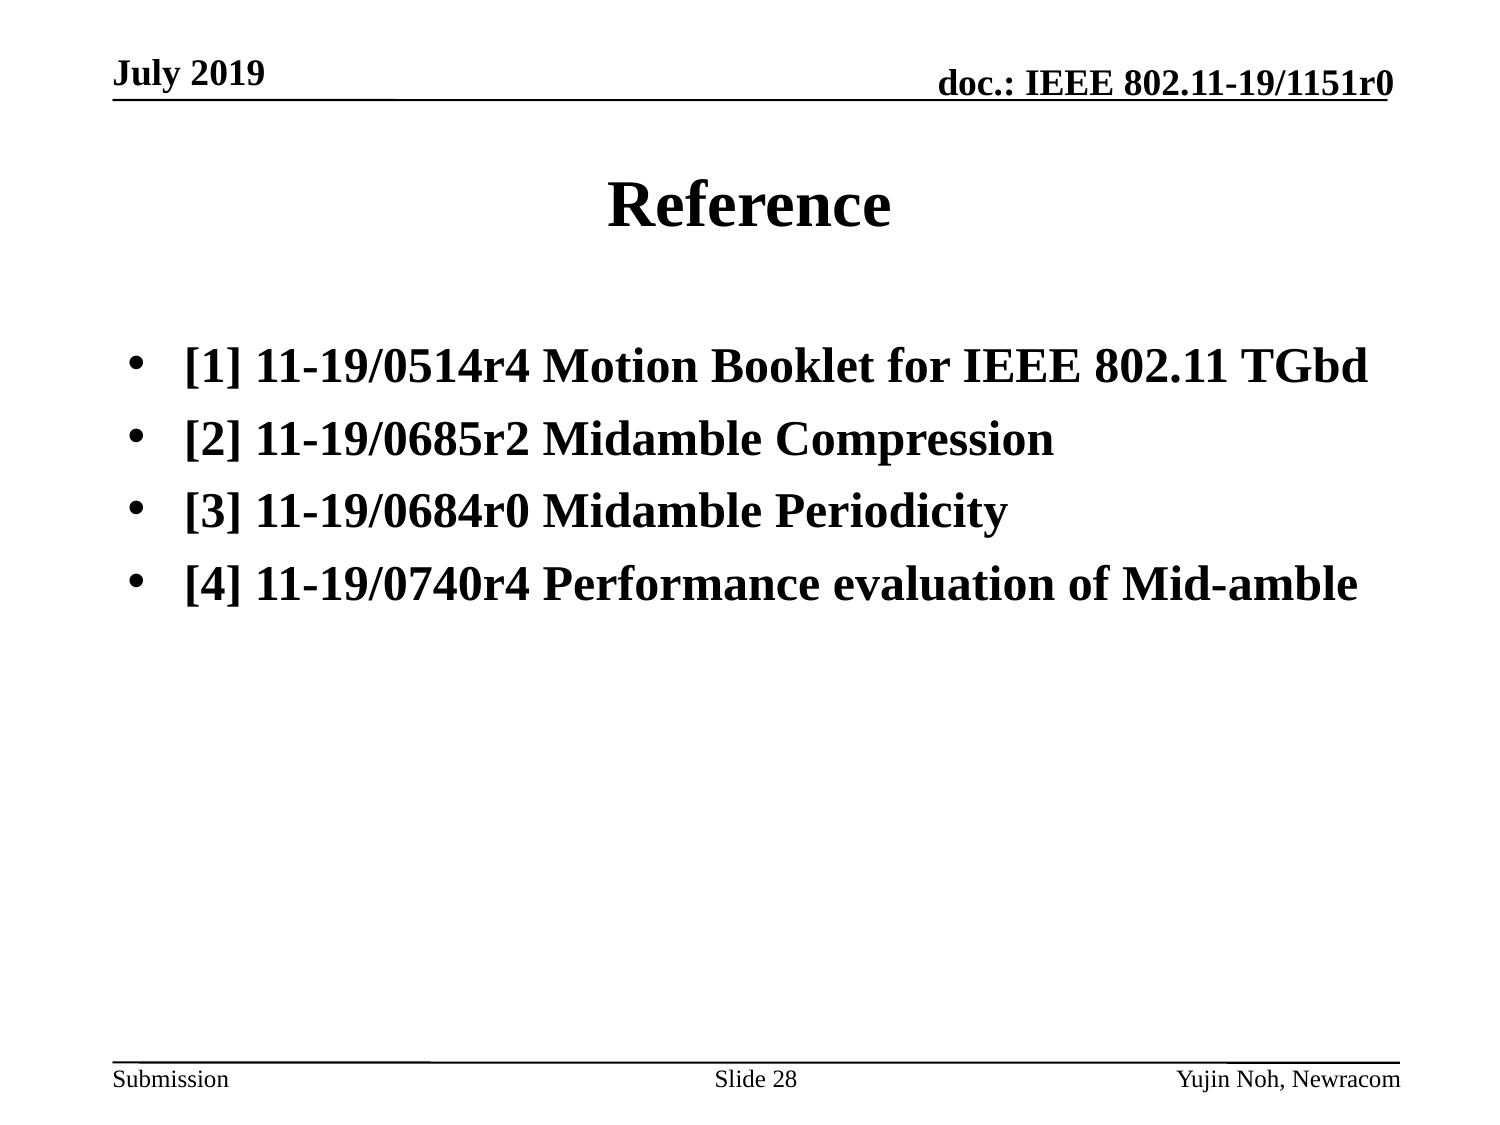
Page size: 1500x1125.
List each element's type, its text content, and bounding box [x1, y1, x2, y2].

list [1] 11-19/0514r4 Motion Booklet for IEEE 802.11 TGbd [2] 11-19/0685r2 Midamble Compression [3] 11-19/0684r0 Midamble Periodicity [4] 11-19/0740r4 Performance evaluation of Mid-amble [112, 324, 1388, 1000]
slide_number Slide 28 [712, 1061, 800, 1123]
footer Yujin Noh, Newracom [878, 1061, 1402, 1093]
title Reference [112, 112, 1388, 288]
